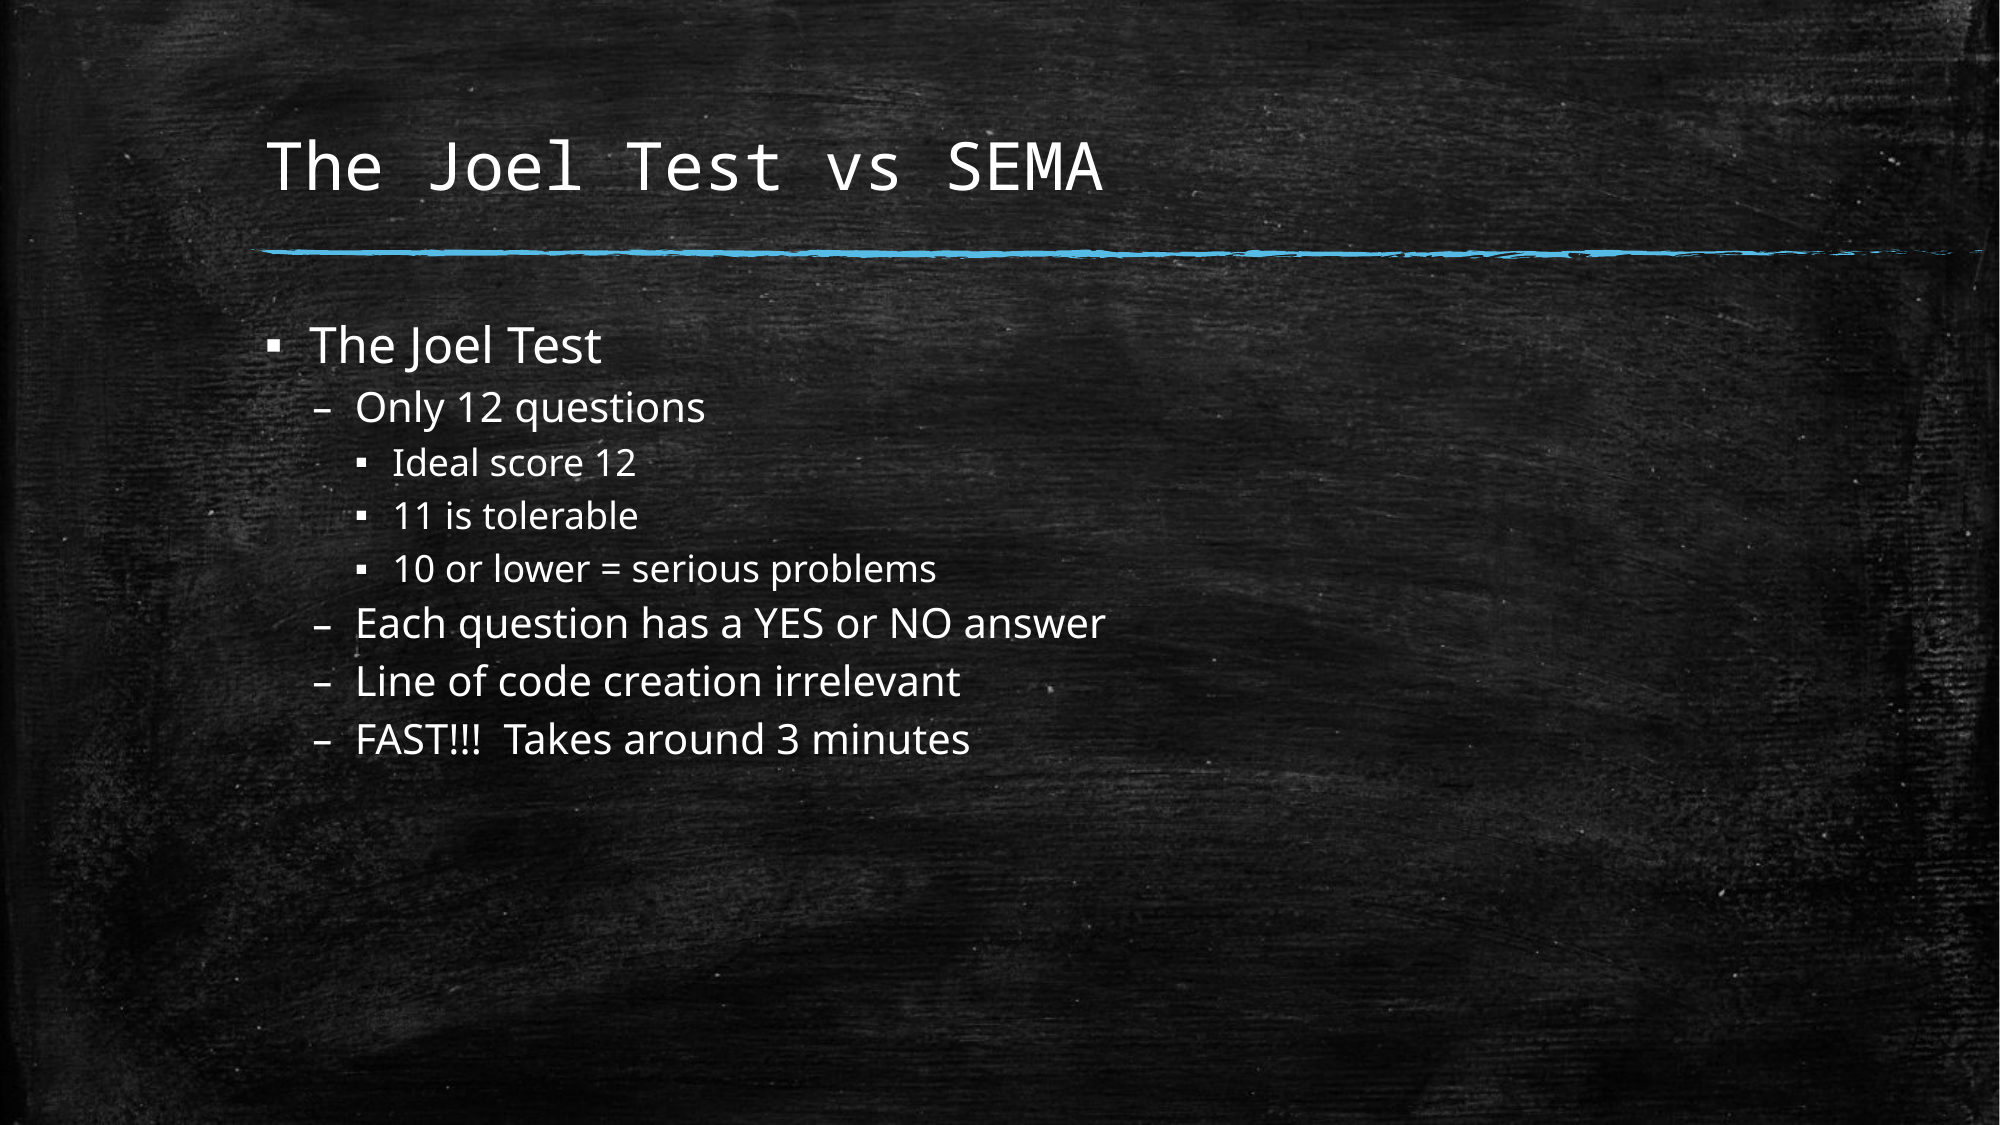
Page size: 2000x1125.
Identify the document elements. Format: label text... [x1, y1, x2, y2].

list The Joel Test Only 12 questions Ideal score 12 11 is tolerable 10 or lower = serious problems Each question has a YES or NO answer Line of code creation irrelevant FAST!!! Takes around 3 minutes [249, 312, 1750, 1013]
title The Joel Test vs SEMA [249, 45, 1750, 213]
